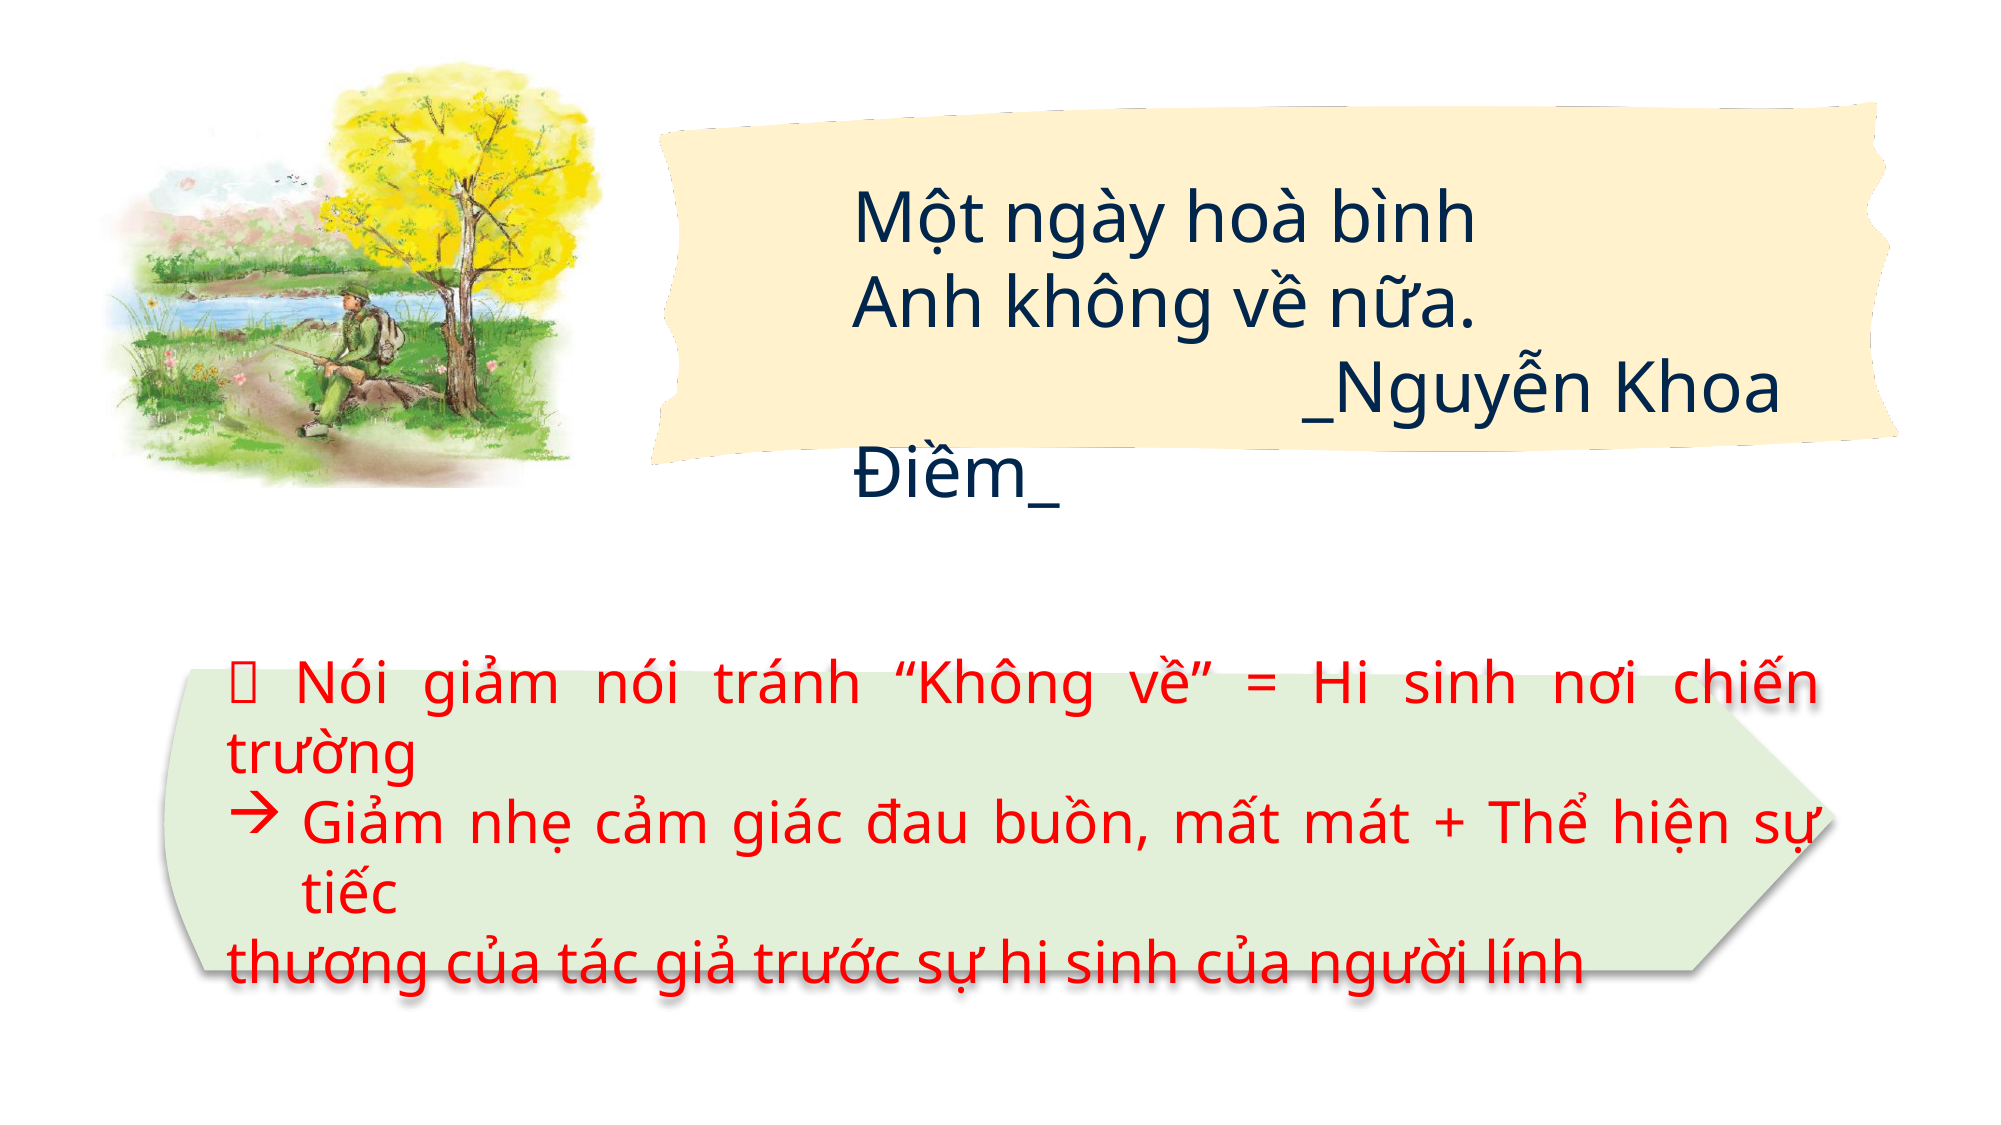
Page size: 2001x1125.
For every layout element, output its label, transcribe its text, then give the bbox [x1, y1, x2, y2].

picture [649, 102, 1901, 465]
picture [82, 56, 609, 488]
text_box Một ngày hoà bình Anh không về nữa. _Nguyễn Khoa Điềm_ [837, 465, 1850, 520]
text_box  Nói giảm nói tránh “Không về” = Hi sinh nơi chiến trường Giảm nhẹ cảm giác đau buồn, mất mát + Thể hiện sự tiếc thương của tác giả trước sự hi sinh của người lính [164, 668, 1836, 971]
